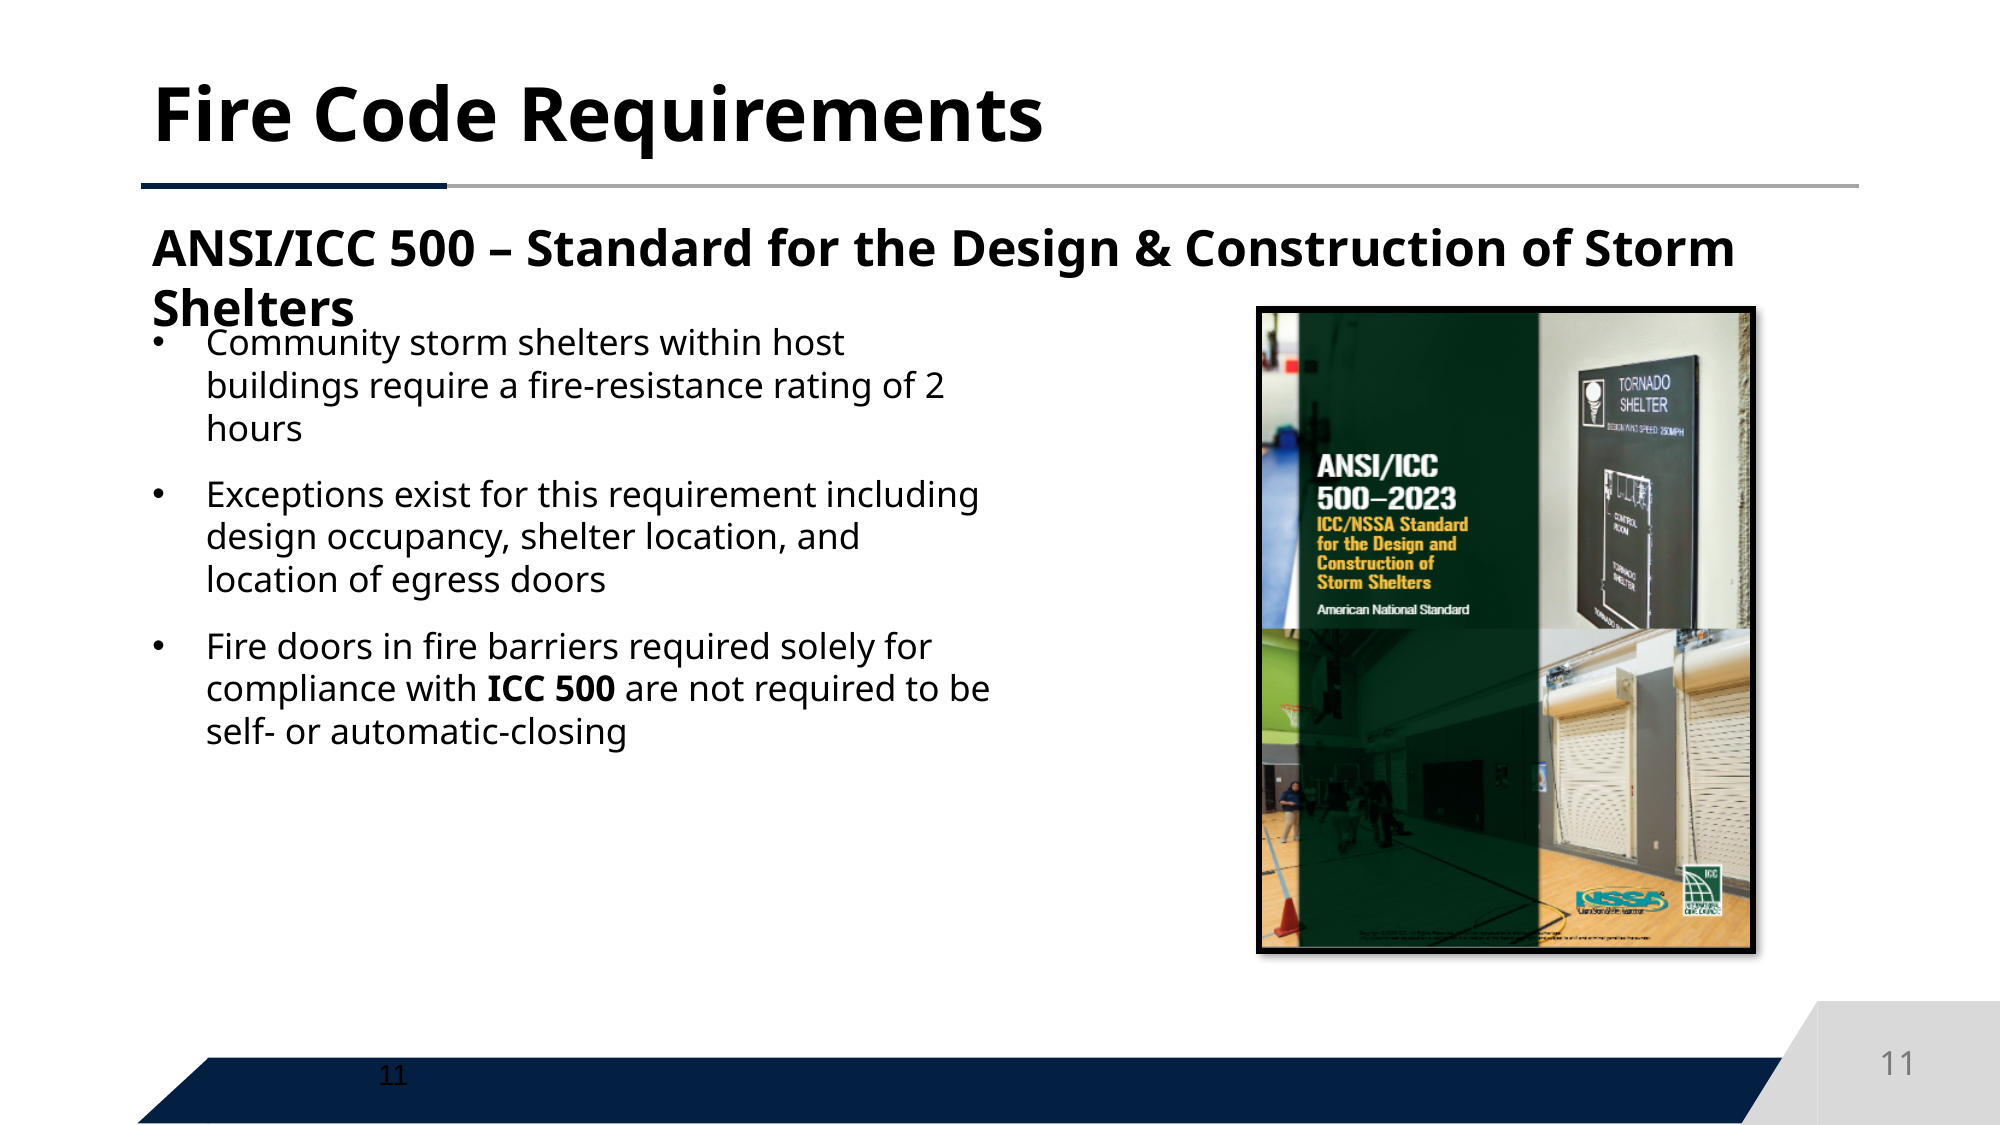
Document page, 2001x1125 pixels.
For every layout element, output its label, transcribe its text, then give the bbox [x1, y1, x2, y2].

title Fire Code Requirements [137, 59, 1818, 175]
text_box 11 [287, 1049, 500, 1125]
picture [1261, 311, 1751, 949]
text_box ANSI/ICC 500 – Standard for the Design & Construction of Storm Shelters [137, 208, 1788, 344]
list Community storm shelters within host buildings require a fire-resistance rating of 2 hours Exceptions exist for this requirement including design occupancy, shelter location, and location of egress doors Fire doors in fire barriers required solely for compliance with ICC 500 are not required to be self- or automatic-closing [137, 344, 1013, 763]
slide_number 11 [1851, 1035, 1945, 1096]
